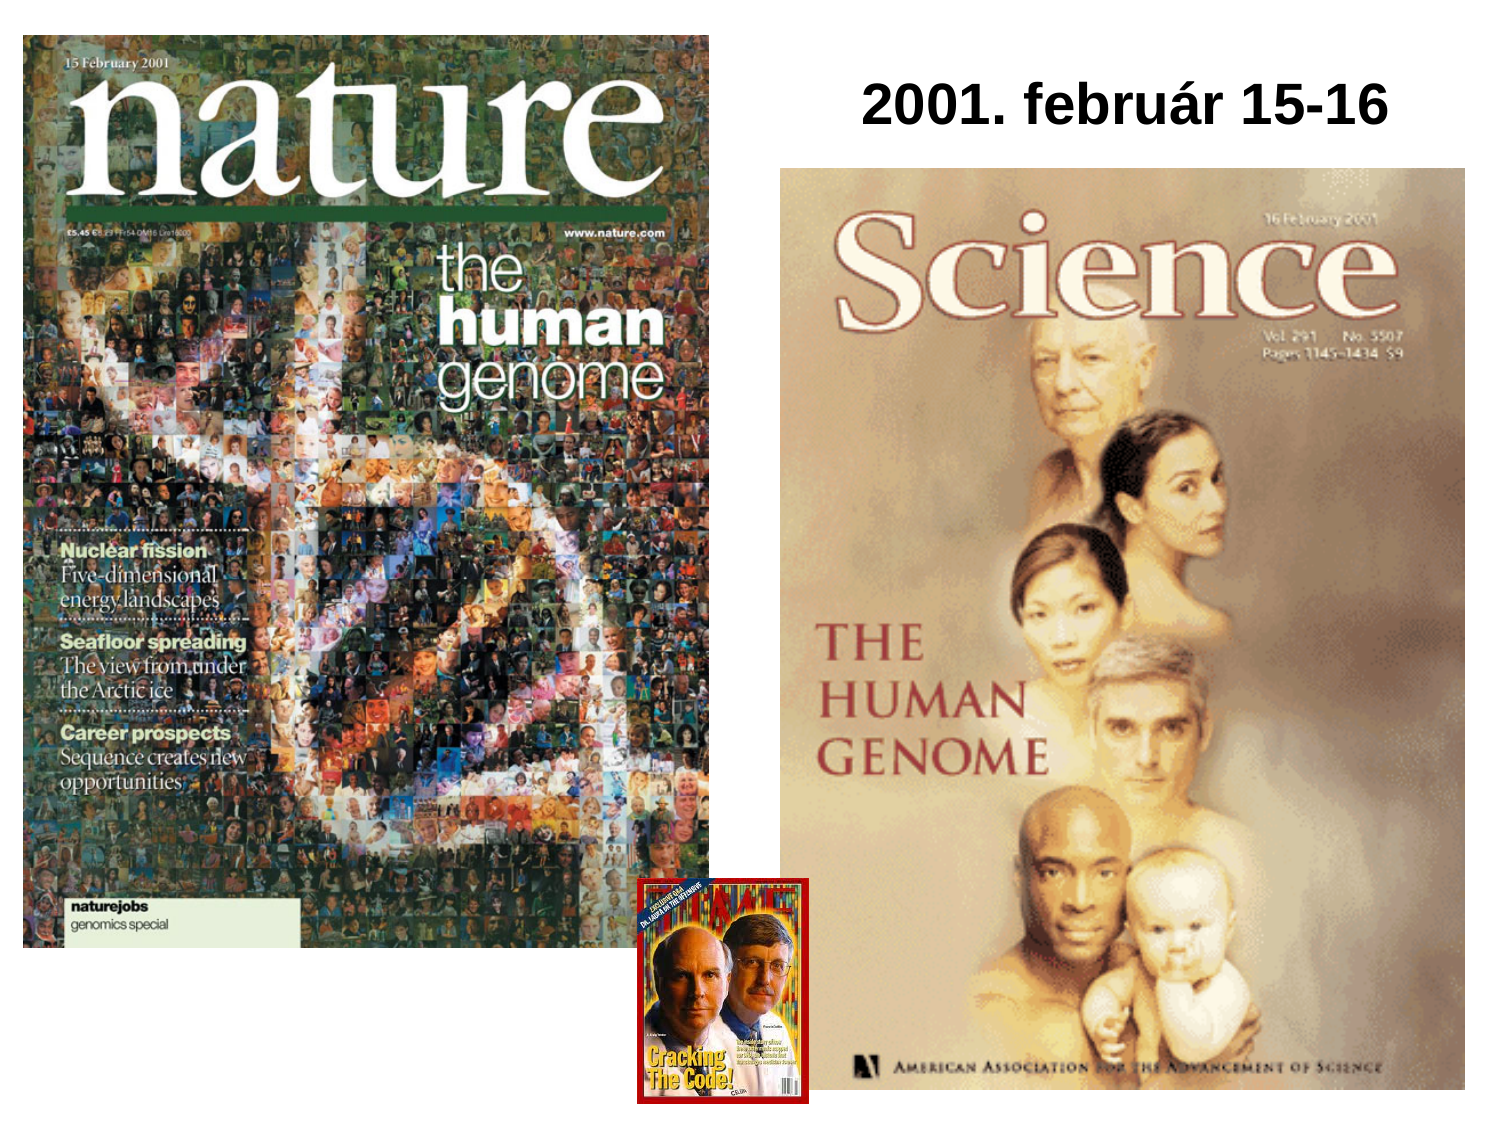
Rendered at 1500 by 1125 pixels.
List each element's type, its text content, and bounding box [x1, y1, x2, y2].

picture [23, 34, 1466, 1104]
text_box 2001. február 15-16 [846, 58, 1406, 144]
